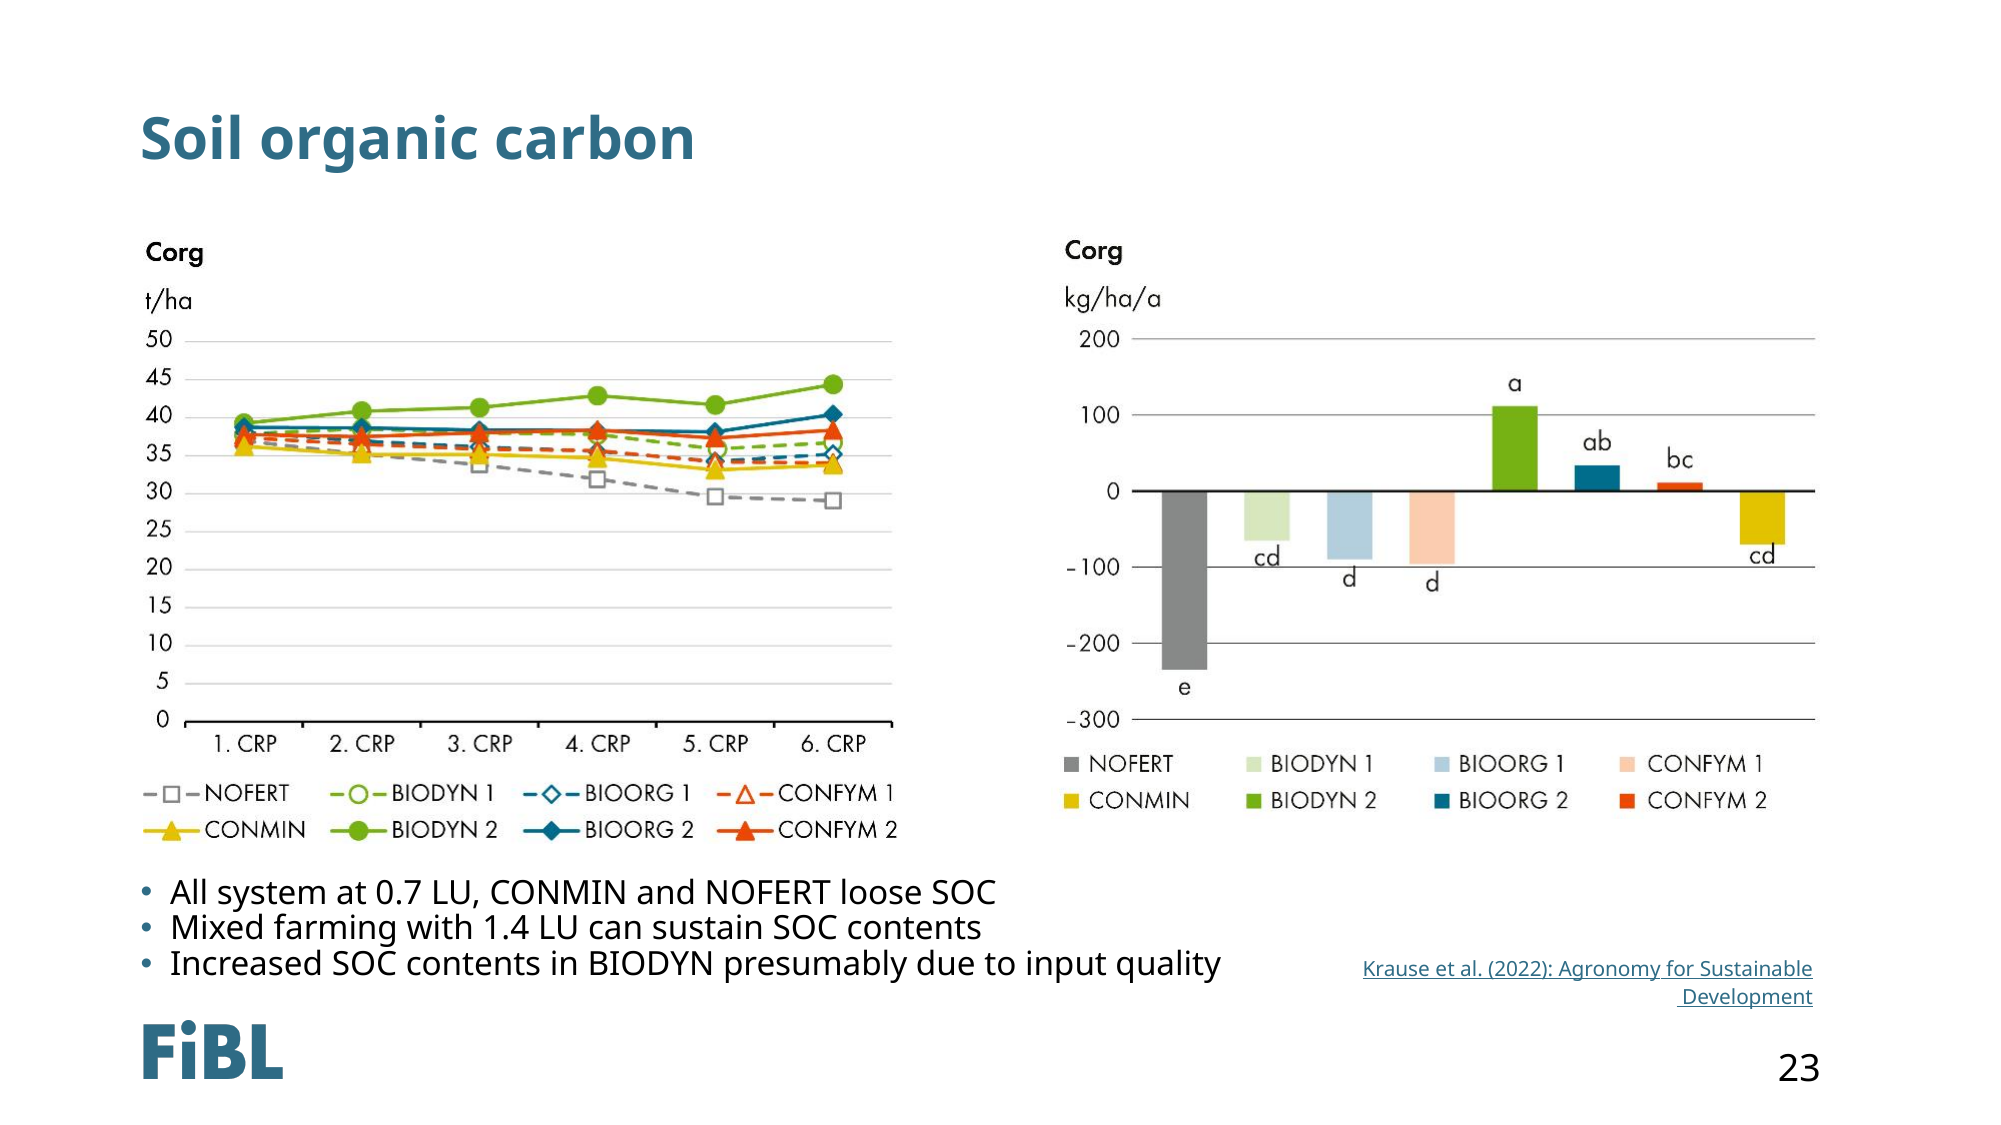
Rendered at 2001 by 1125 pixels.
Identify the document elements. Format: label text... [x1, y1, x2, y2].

title Soil organic carbon [125, 101, 1851, 267]
text_box All system at 0.7 LU, CONMIN and NOFERT loose SOC Mixed farming with 1.4 LU can sustain SOC contents Increased SOC contents in BIODYN presumably due to input quality [125, 867, 1285, 991]
picture [143, 1020, 283, 1079]
picture [1051, 227, 1822, 819]
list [143, 237, 899, 844]
text_box Krause et al. (2022): Agronomy for Sustainable Development [1247, 940, 1819, 981]
